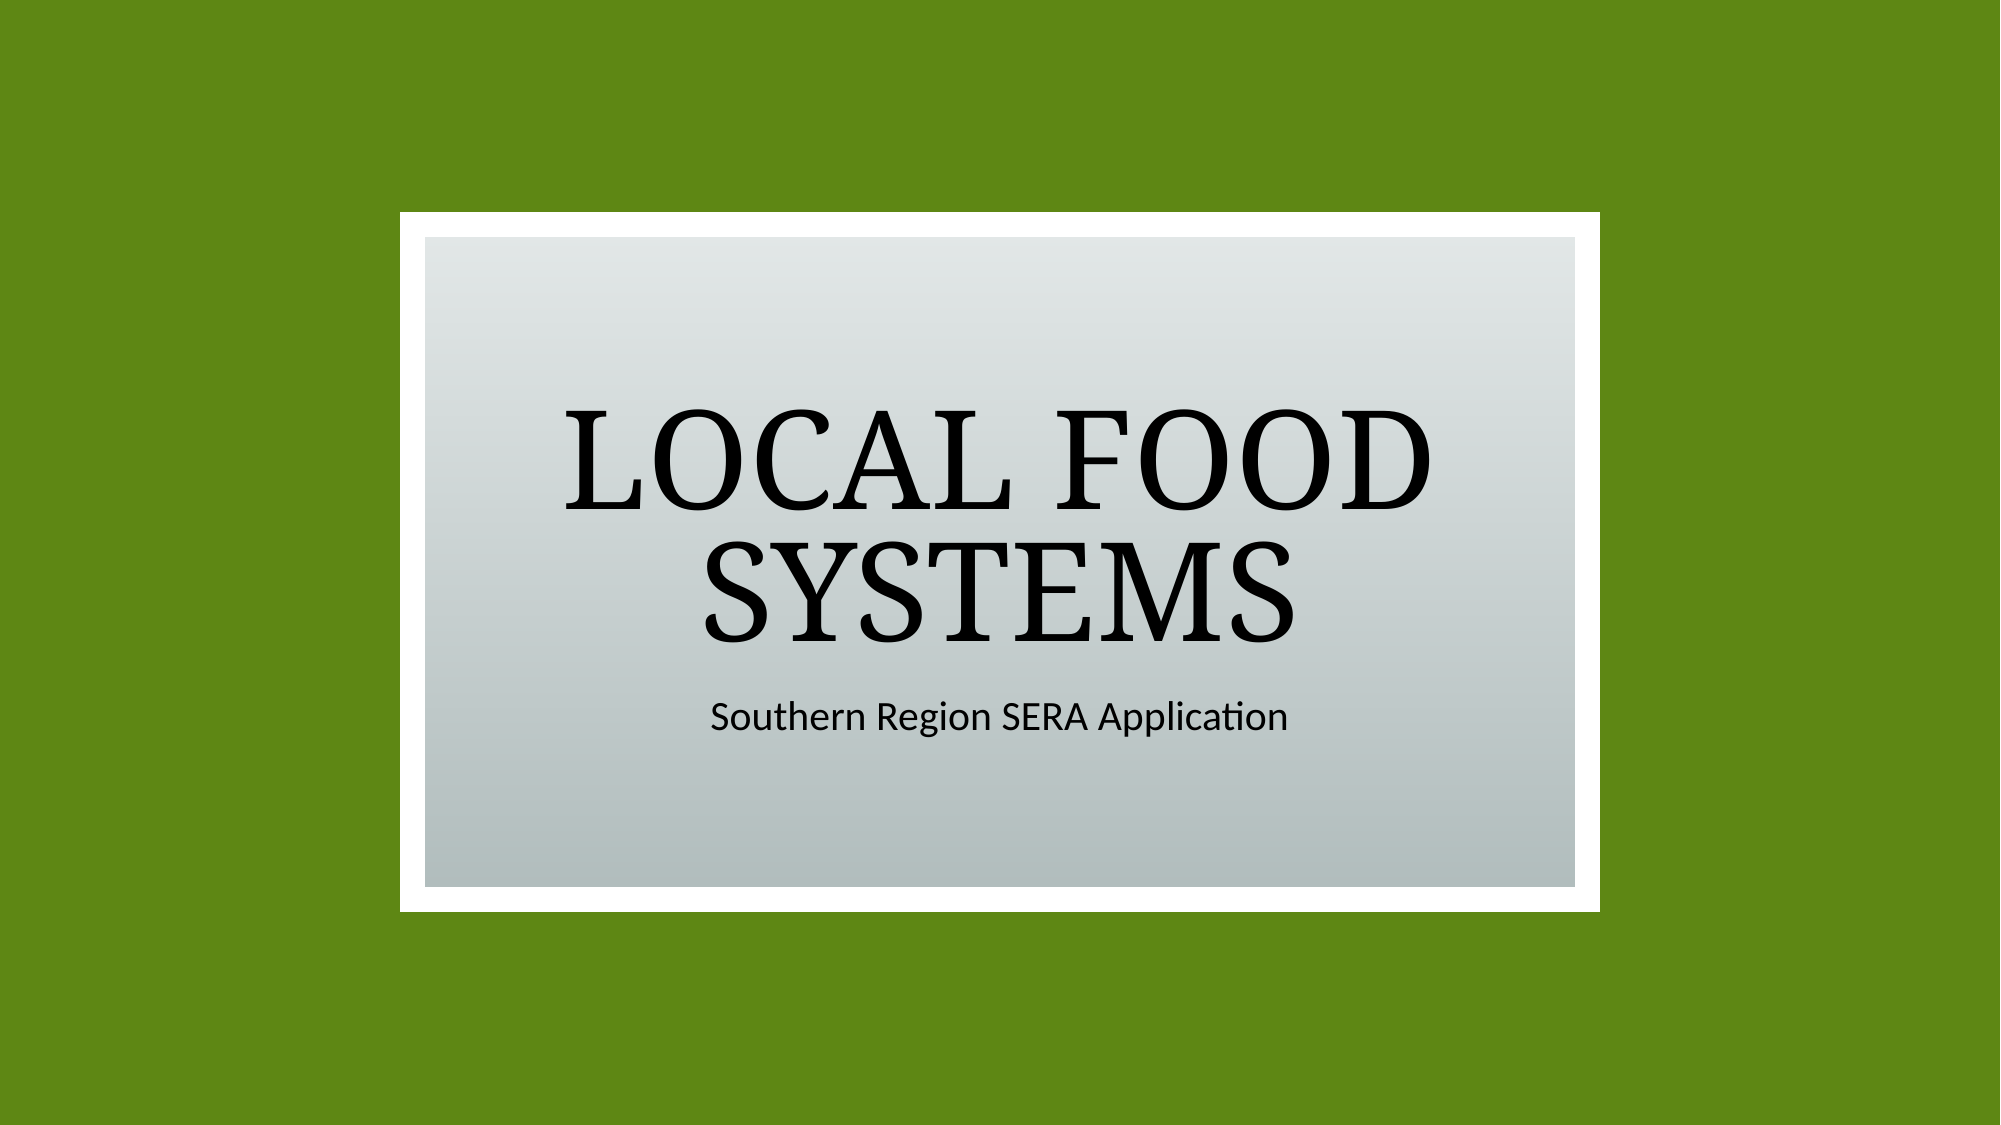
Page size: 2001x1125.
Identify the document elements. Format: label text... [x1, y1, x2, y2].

title Local Food Systems [459, 255, 1540, 676]
subtitle Southern Region SERA Application [459, 686, 1540, 867]
